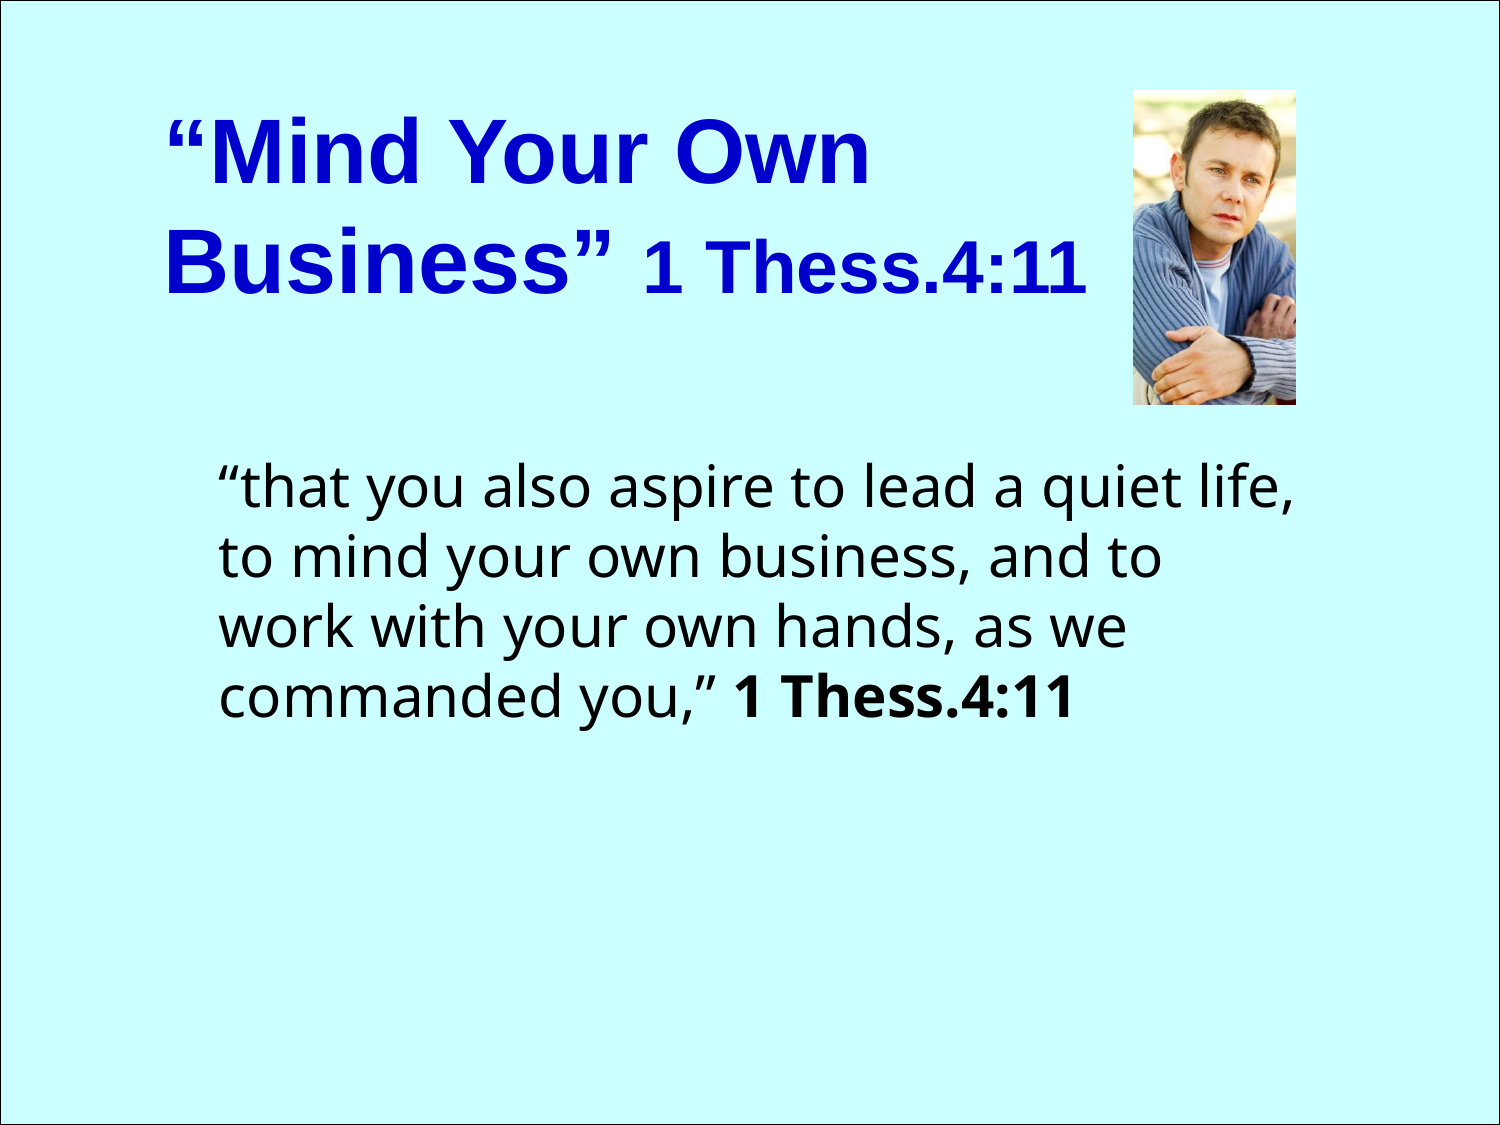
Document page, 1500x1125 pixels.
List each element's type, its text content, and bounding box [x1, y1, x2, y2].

picture [1133, 89, 1297, 406]
text_box “that you also aspire to lead a quiet life, to mind your own business, and to work with your own hands, as we commanded you,” 1 Thess.4:11 [204, 442, 1321, 737]
text_box “Mind Your Own Business” 1 Thess.4:11 [148, 84, 1351, 319]
